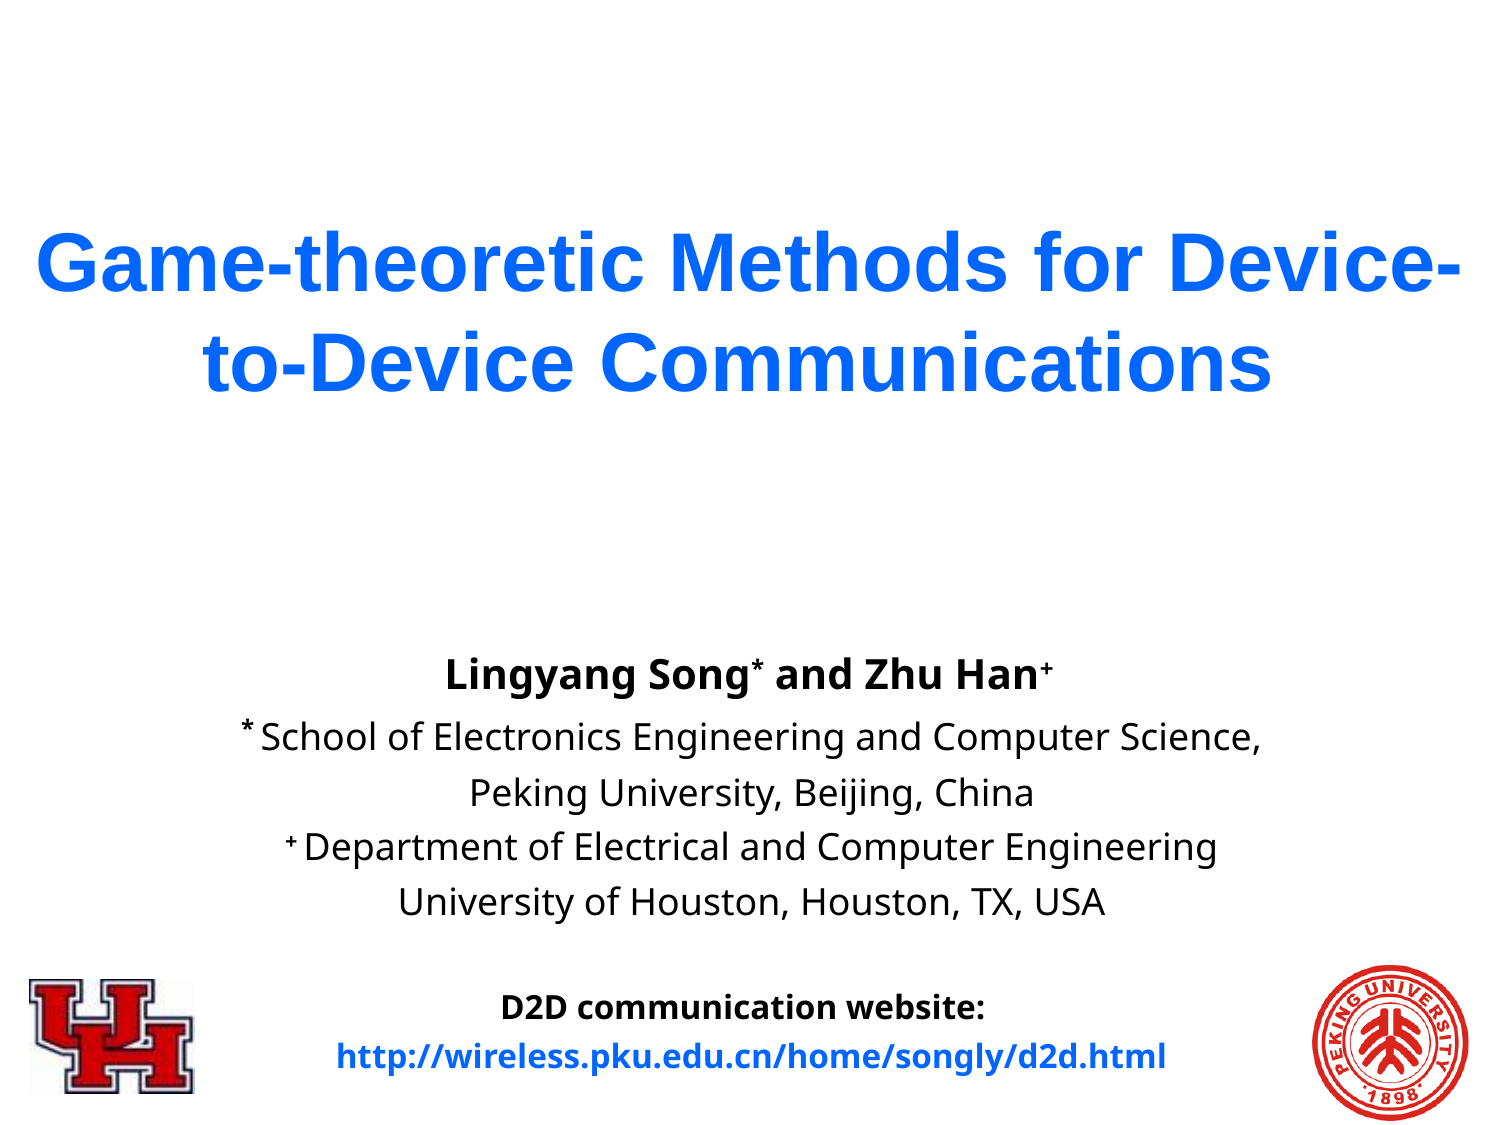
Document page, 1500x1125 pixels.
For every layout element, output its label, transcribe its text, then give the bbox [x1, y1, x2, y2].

text_box Game-theoretic Methods for Device-to-Device Communications [0, 208, 1489, 450]
text_box Lingyang Song* and Zhu Han+ * School of Electronics Engineering and Computer Science, Peking University, Beijing, China + Department of Electrical and Computer Engineering University of Houston, Houston, TX, USA D2D communication website: http://wireless.pku.edu.cn/home/songly/d2d.html [114, 569, 1390, 1083]
picture [29, 979, 195, 1095]
picture [1307, 962, 1472, 1125]
